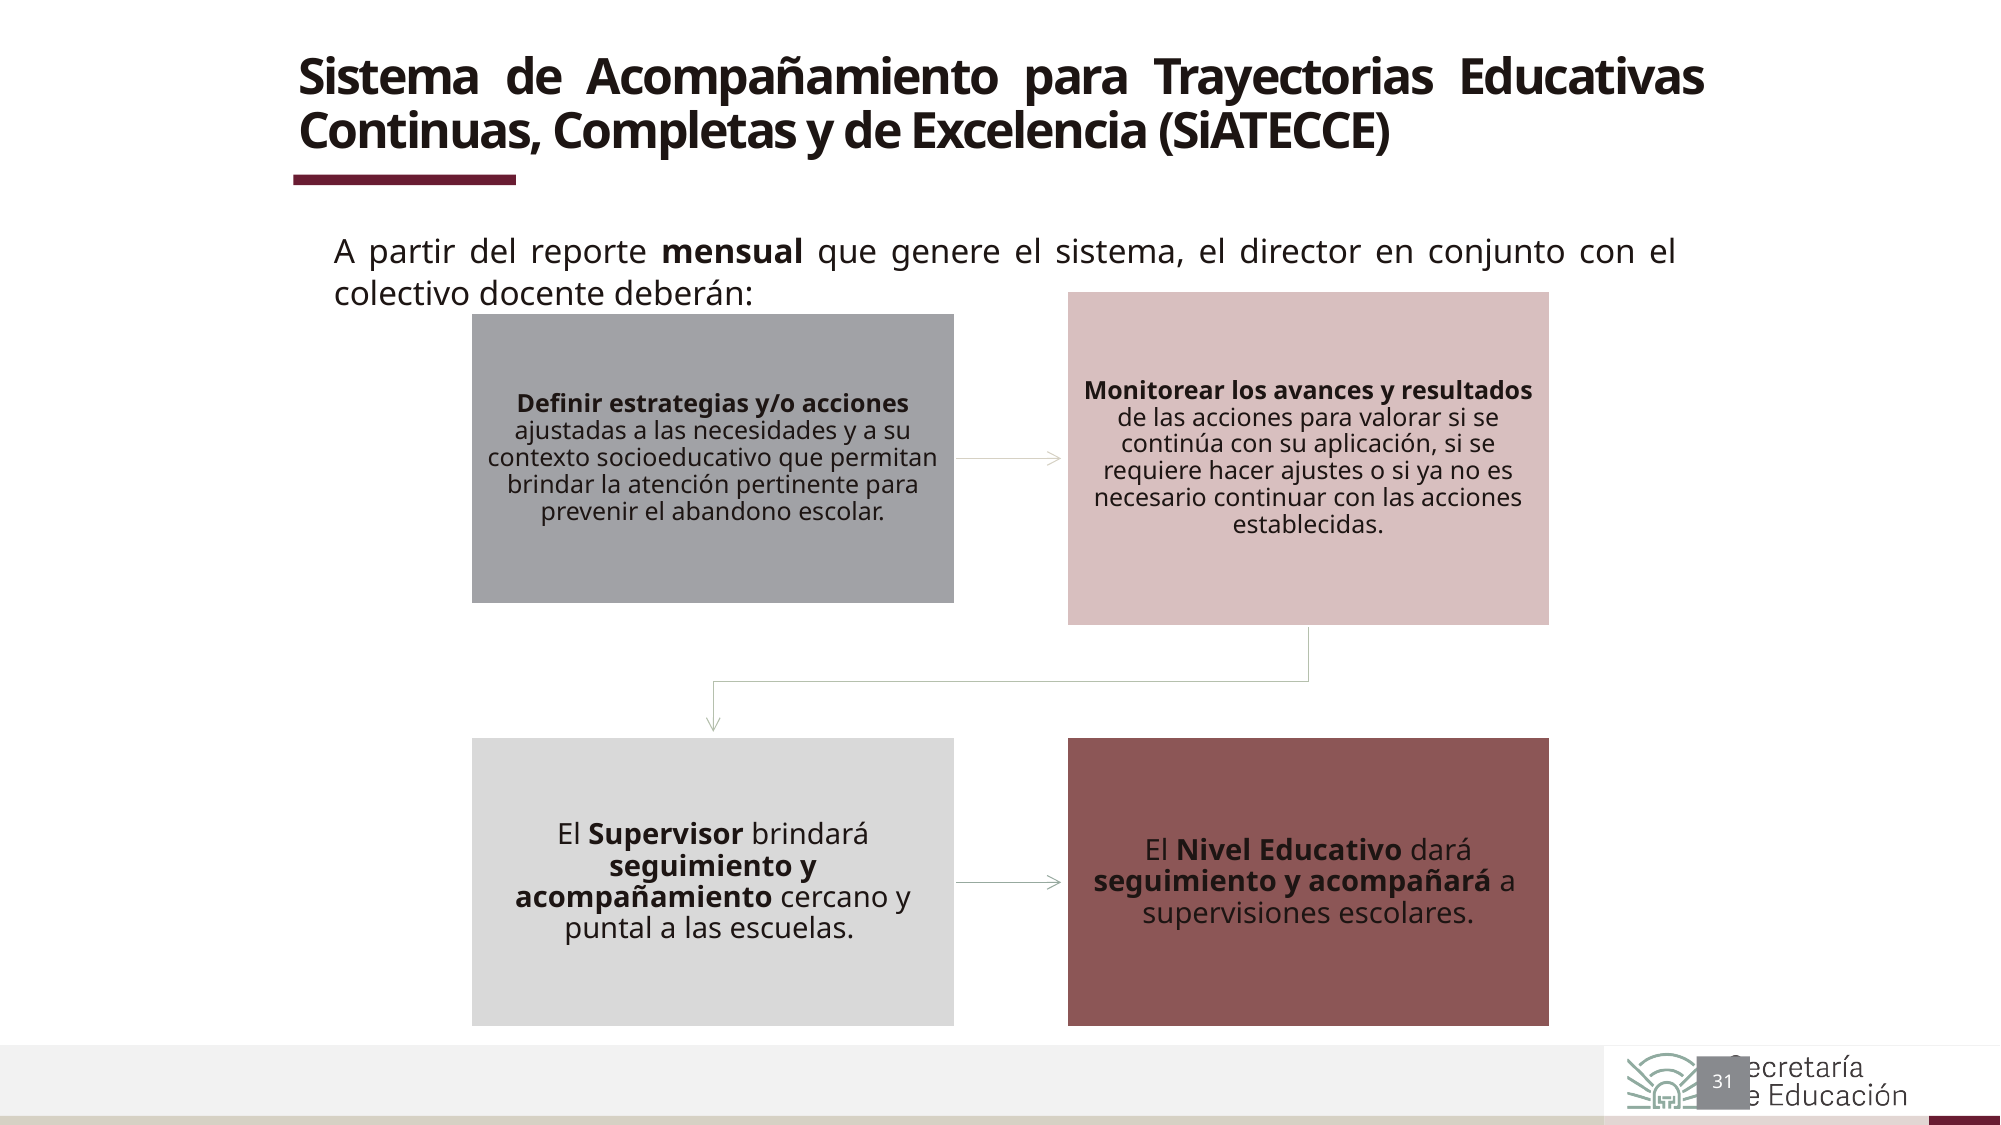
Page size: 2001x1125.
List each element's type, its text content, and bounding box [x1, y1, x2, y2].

text_box [293, 174, 516, 186]
picture [1614, 995, 1919, 1125]
text_box Sistema de Acompañamiento para Trayectorias Educativas Continuas, Completas y de Excelencia (SiATECCE) [283, 44, 1719, 167]
text_box A partir del reporte mensual que genere el sistema, el director en conjunto con el colectivo docente deberán: [318, 220, 1693, 290]
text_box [248, 290, 1774, 1029]
slide_number 31 [1696, 1056, 1750, 1110]
